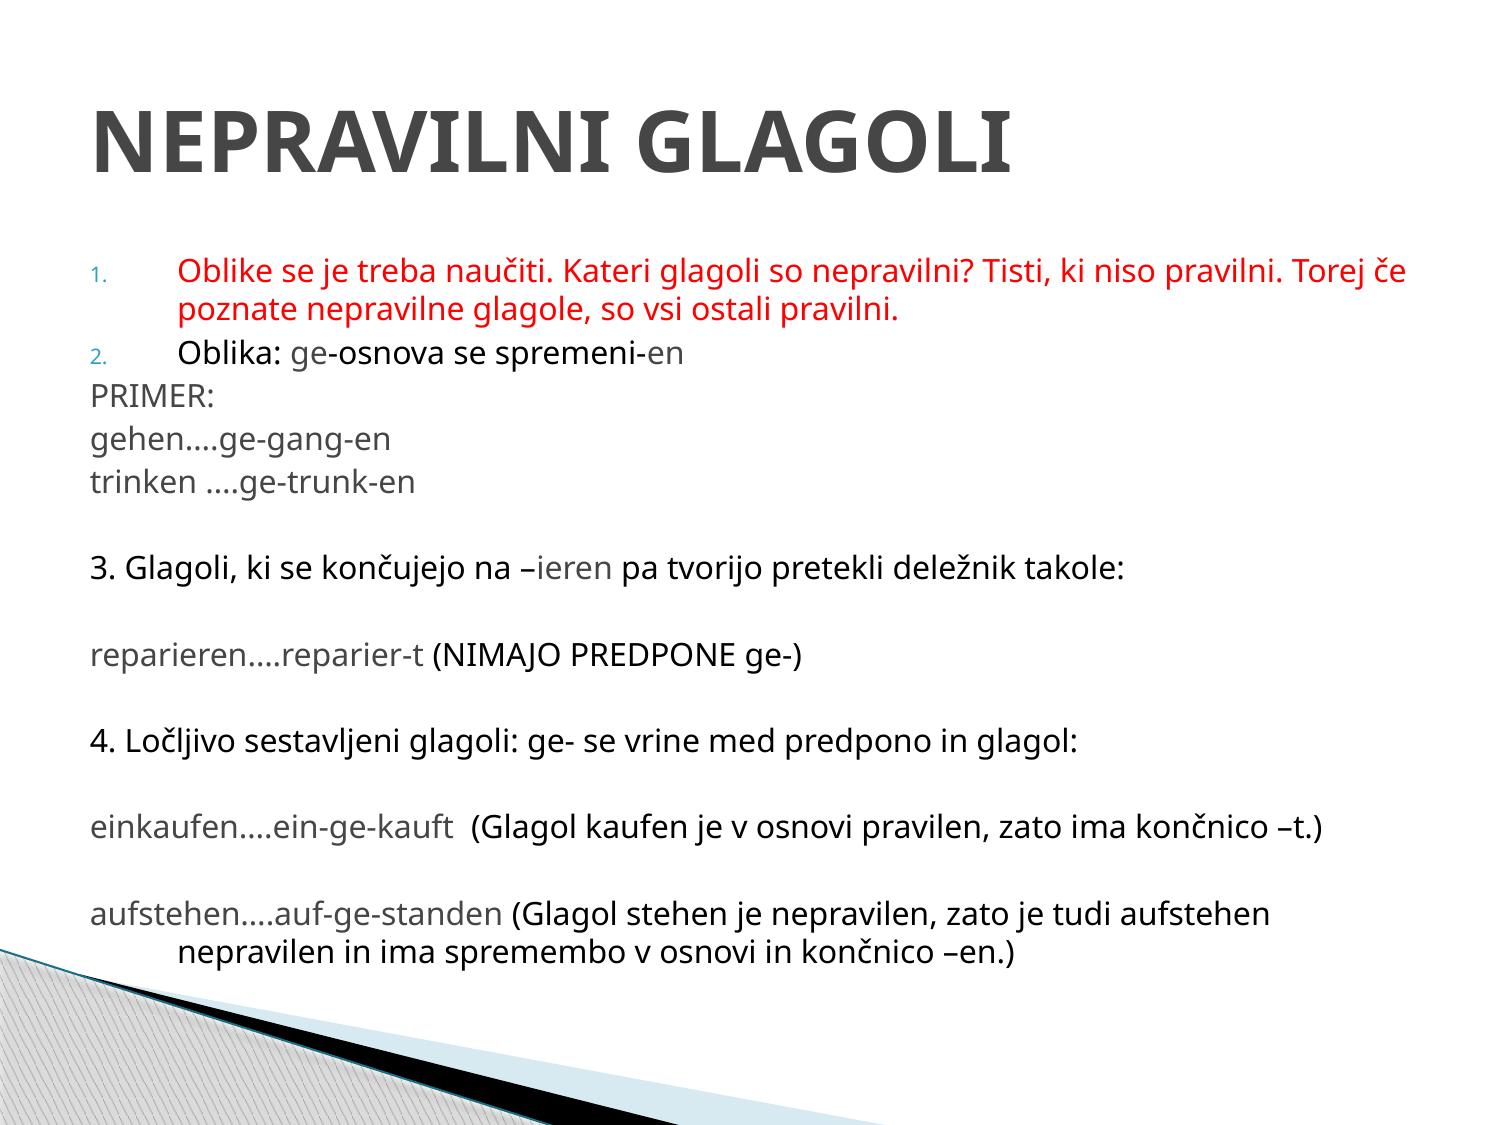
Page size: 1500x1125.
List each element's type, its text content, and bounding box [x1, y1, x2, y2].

list Oblike se je treba naučiti. Kateri glagoli so nepravilni? Tisti, ki niso pravilni. Torej če poznate nepravilne glagole, so vsi ostali pravilni. Oblika: ge-osnova se spremeni-en PRIMER: gehen….ge-gang-en trinken ….ge-trunk-en 3. Glagoli, ki se končujejo na –ieren pa tvorijo pretekli deležnik takole: reparieren….reparier-t (NIMAJO PREDPONE ge-) 4. Ločljivo sestavljeni glagoli: ge- se vrine med predpono in glagol: einkaufen….ein-ge-kauft (Glagol kaufen je v osnovi pravilen, zato ima končnico –t.) aufstehen….auf-ge-standen (Glagol stehen je nepravilen, zato je tudi aufstehen nepravilen in ima spremembo v osnovi in končnico –en.) [75, 243, 1425, 986]
title NEPRAVILNI GLAGOLI [75, 45, 1425, 233]
